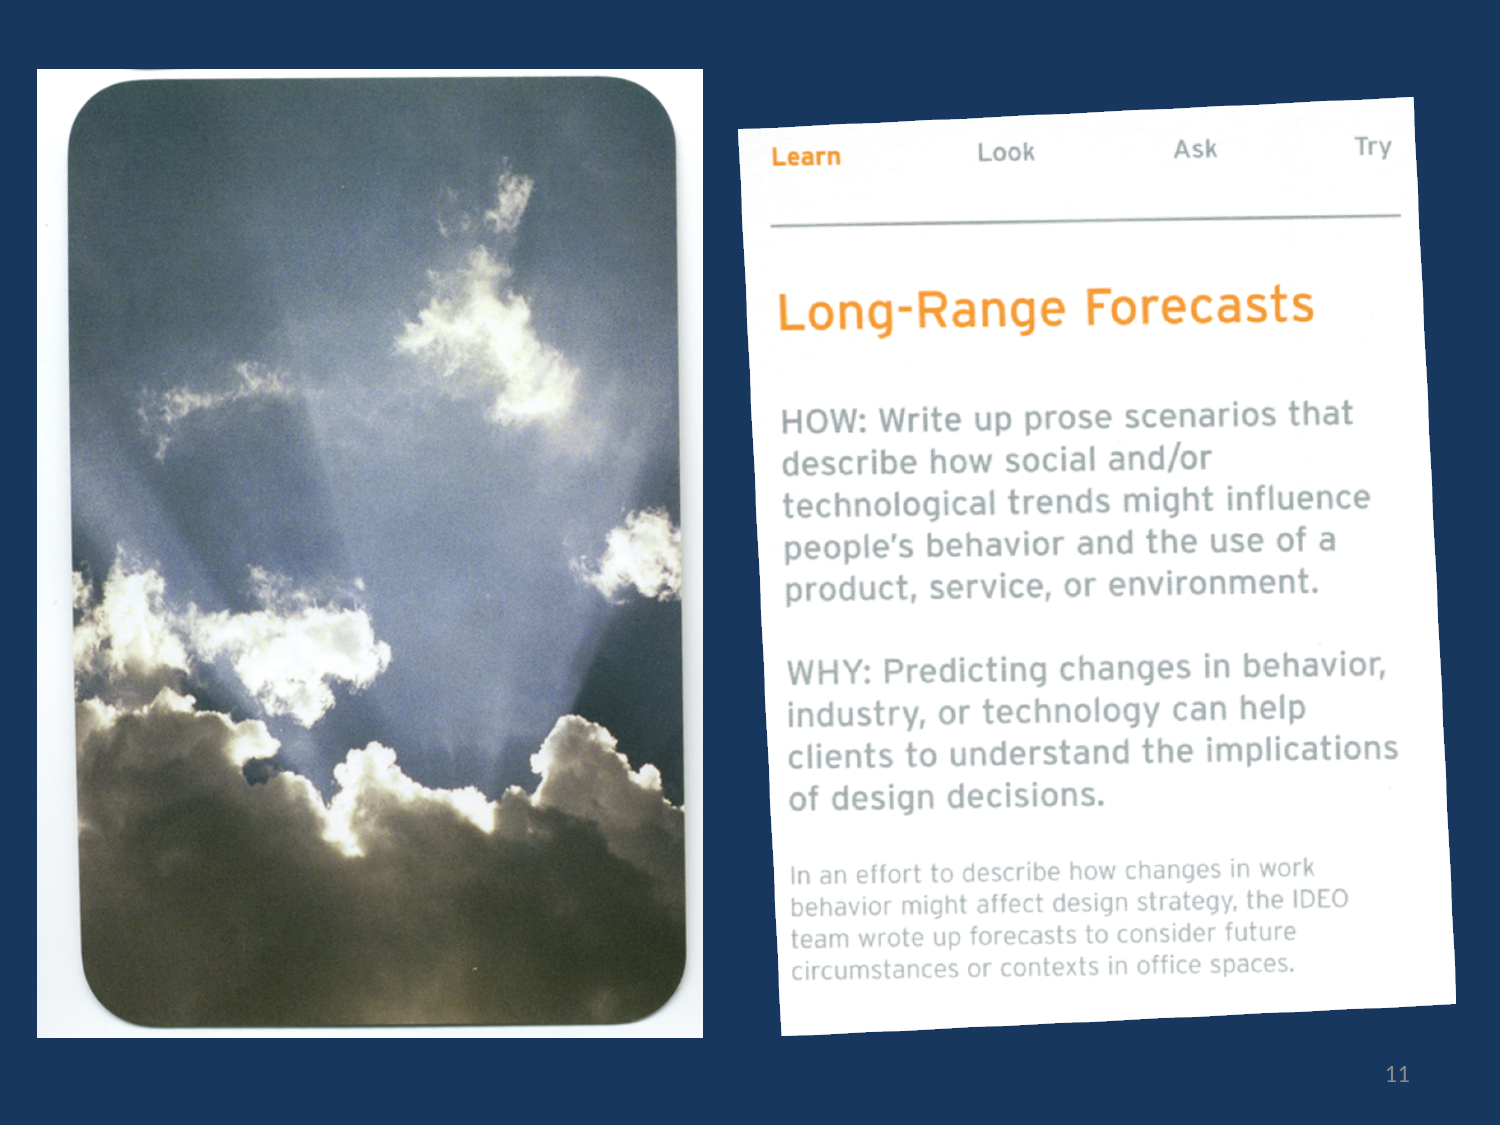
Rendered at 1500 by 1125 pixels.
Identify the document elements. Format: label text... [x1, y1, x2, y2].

slide_number 11 [1074, 1042, 1425, 1103]
picture [738, 97, 1456, 1036]
picture [37, 69, 703, 1038]
